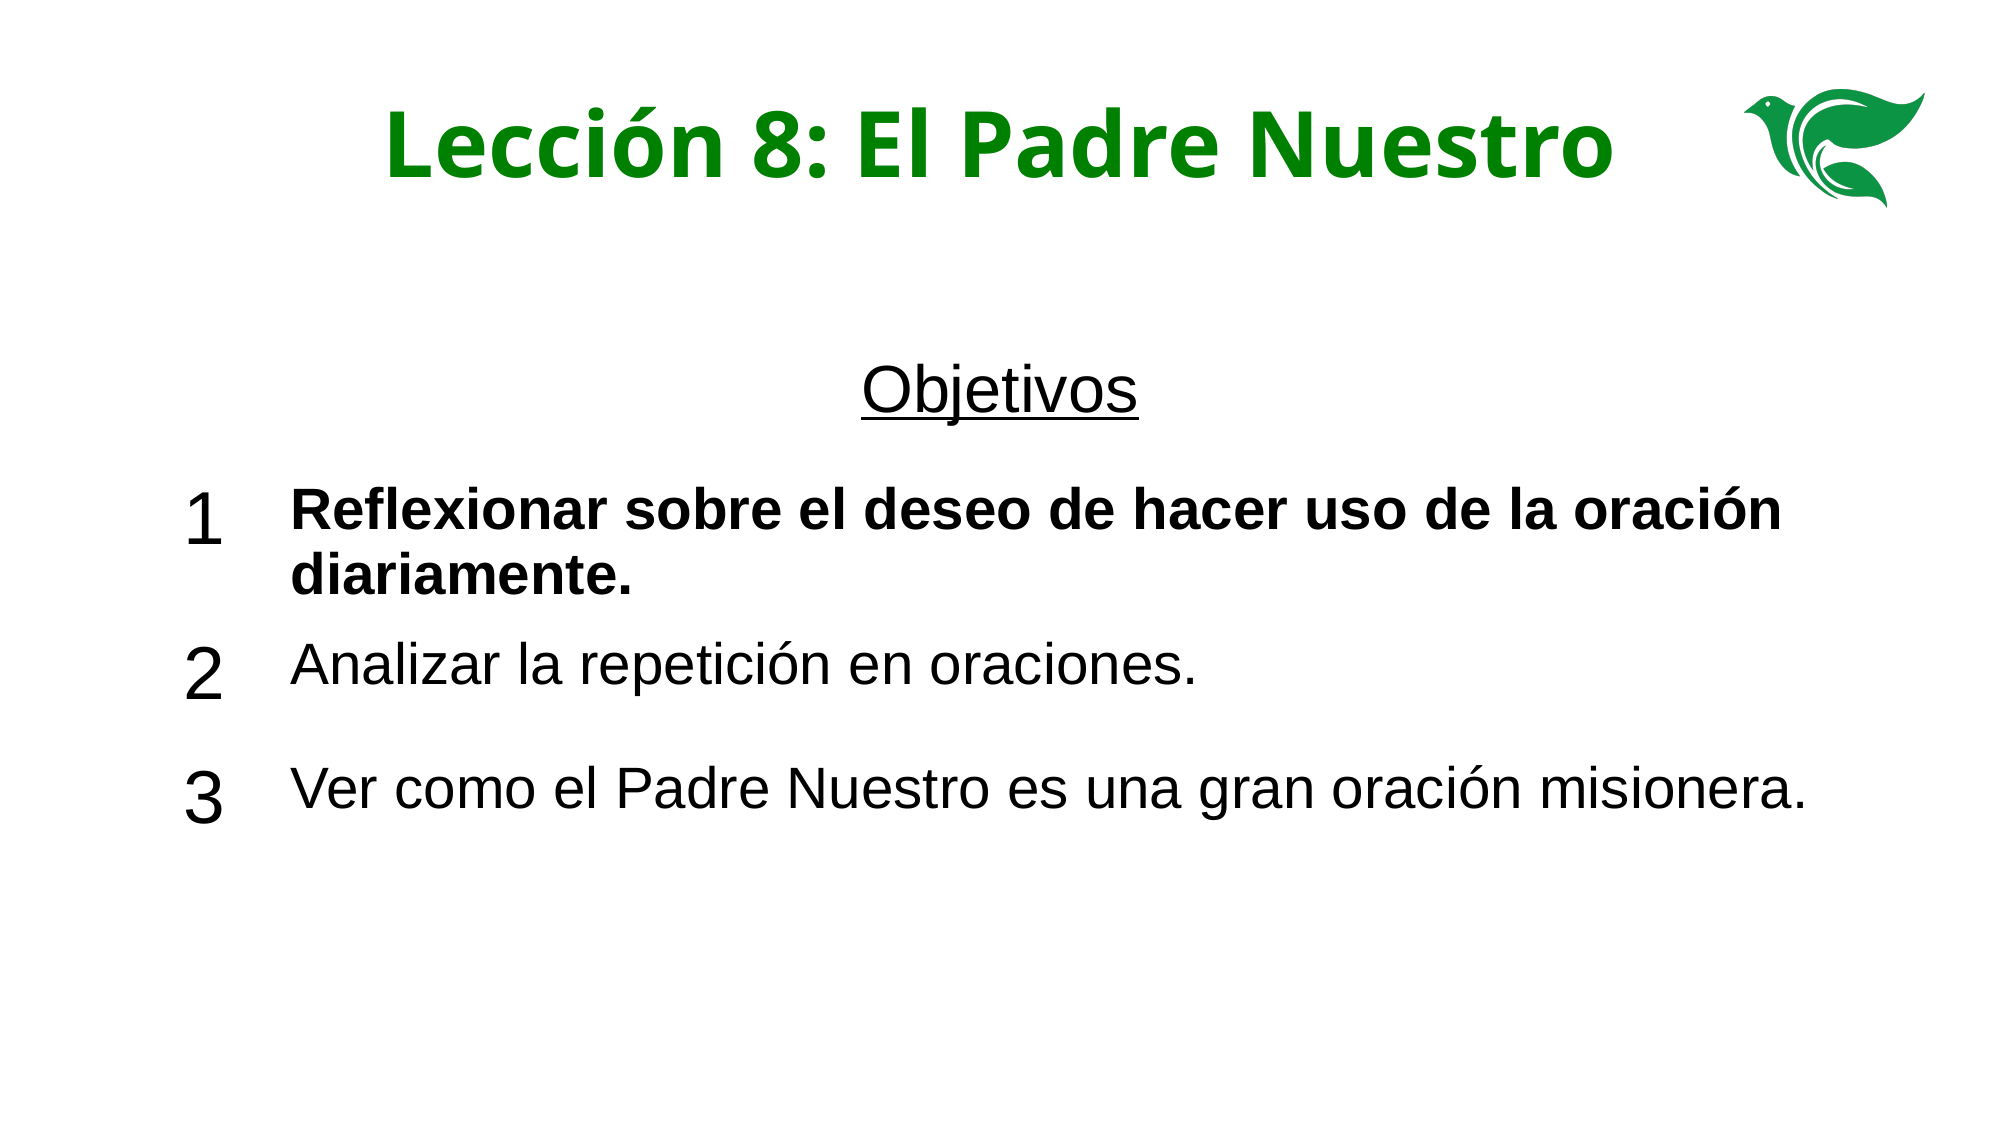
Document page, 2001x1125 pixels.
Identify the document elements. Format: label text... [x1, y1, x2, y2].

table_cell Analizar la repetición en oraciones. [276, 624, 1867, 749]
table_header Objetivos [133, 345, 1867, 469]
text_box Lección 8: El Padre Nuestro [77, 78, 1717, 204]
table_cell 3 [133, 749, 276, 873]
table_cell Ver como el Padre Nuestro es una gran oración misionera. [276, 749, 1867, 873]
table_cell 2 [133, 624, 276, 749]
table_cell Reflexionar sobre el deseo de hacer uso de la oración diariamente. [276, 469, 1867, 624]
picture [1722, 47, 1953, 240]
table_cell 1 [133, 469, 276, 624]
